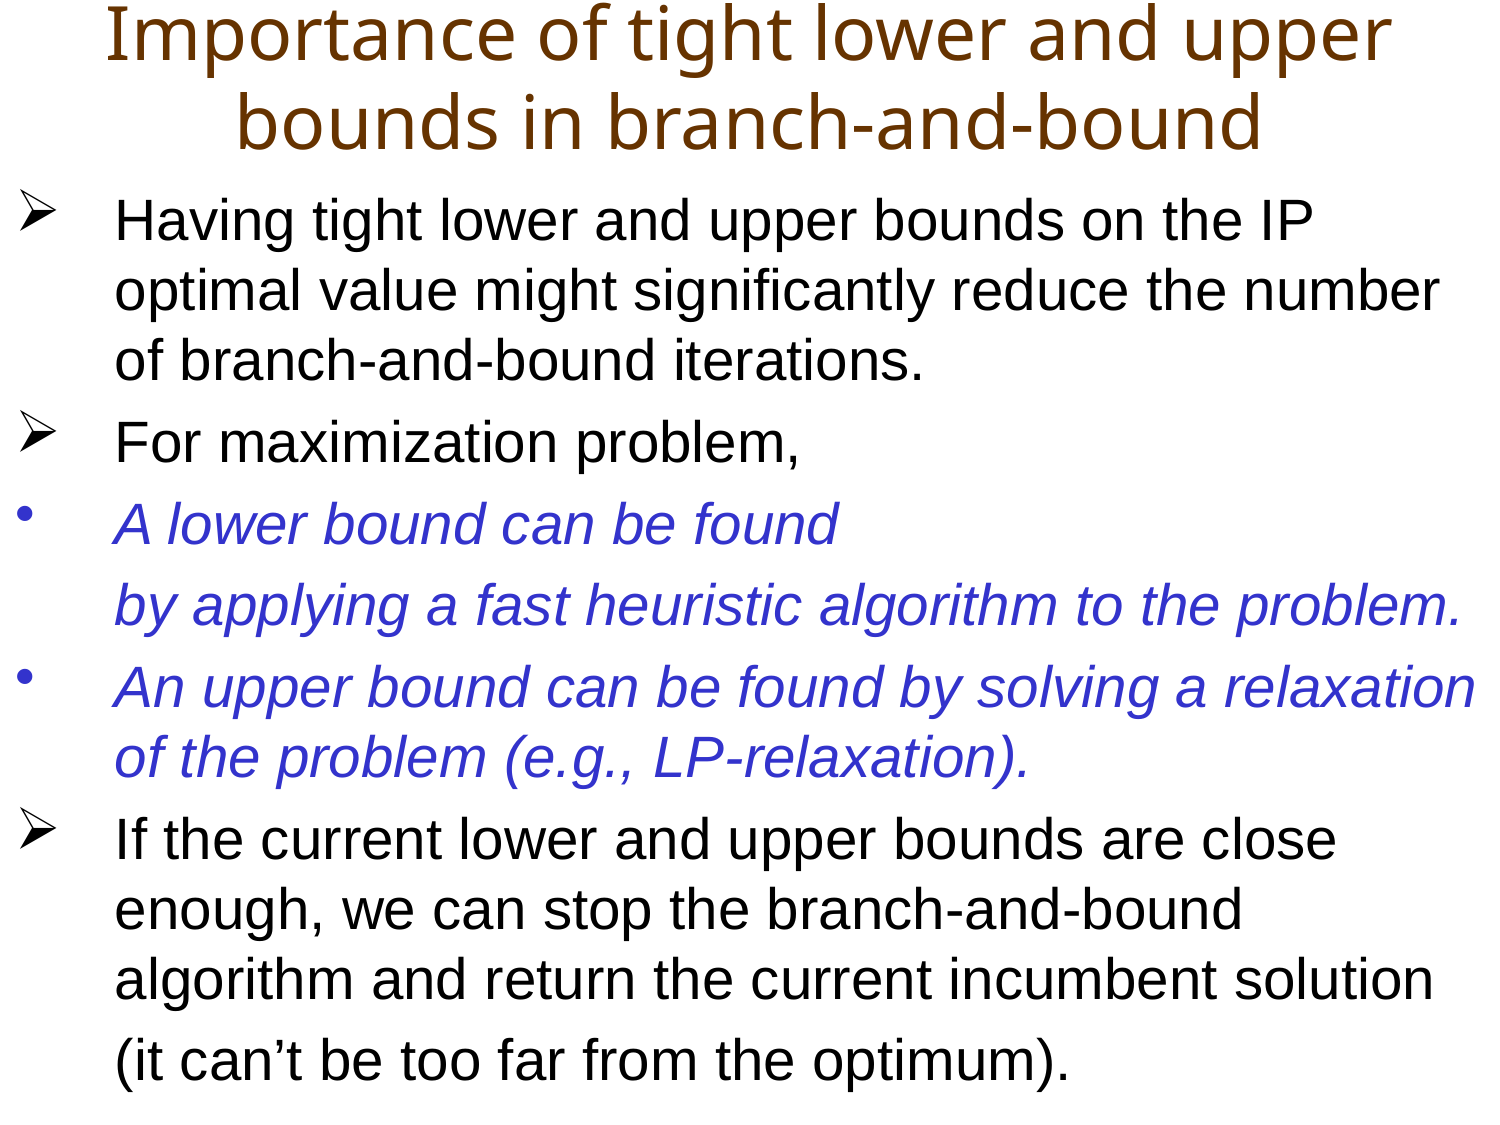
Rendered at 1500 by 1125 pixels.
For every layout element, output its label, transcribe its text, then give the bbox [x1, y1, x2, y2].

title Importance of tight lower and upper bounds in branch-and-bound [0, 0, 1500, 150]
list Having tight lower and upper bounds on the IP optimal value might significantly reduce the number of branch-and-bound iterations. For maximization problem, A lower bound can be found by applying a fast heuristic algorithm to the problem. An upper bound can be found by solving a relaxation of the problem (e.g., LP-relaxation). If the current lower and upper bounds are close enough, we can stop the branch-and-bound algorithm and return the current incumbent solution (it can’t be too far from the optimum). [0, 174, 1500, 1125]
